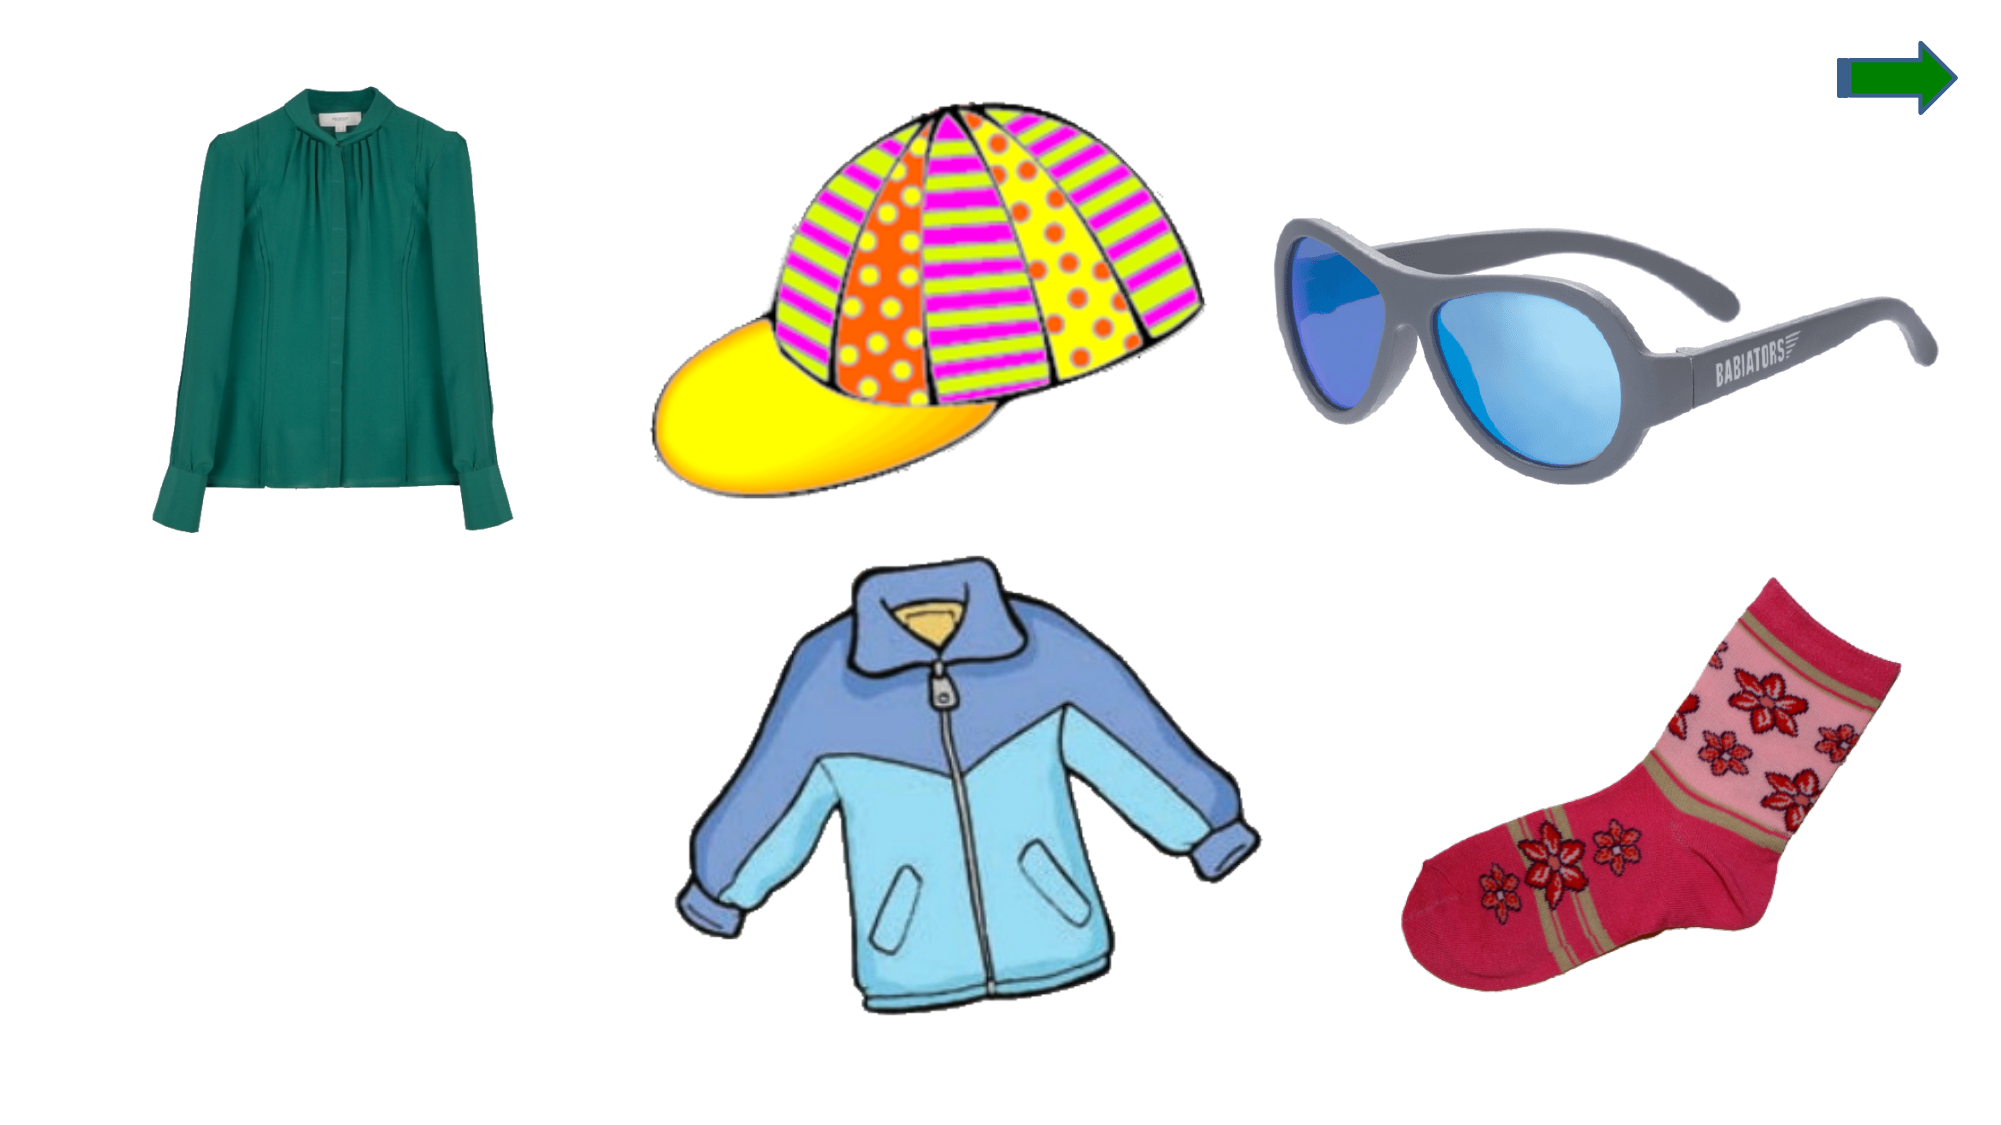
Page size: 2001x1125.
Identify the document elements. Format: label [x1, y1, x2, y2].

picture [1398, 573, 1903, 997]
picture [648, 93, 1210, 505]
picture [1269, 210, 1946, 493]
picture [144, 81, 520, 538]
text_box [1837, 40, 1958, 116]
picture [671, 550, 1270, 1020]
